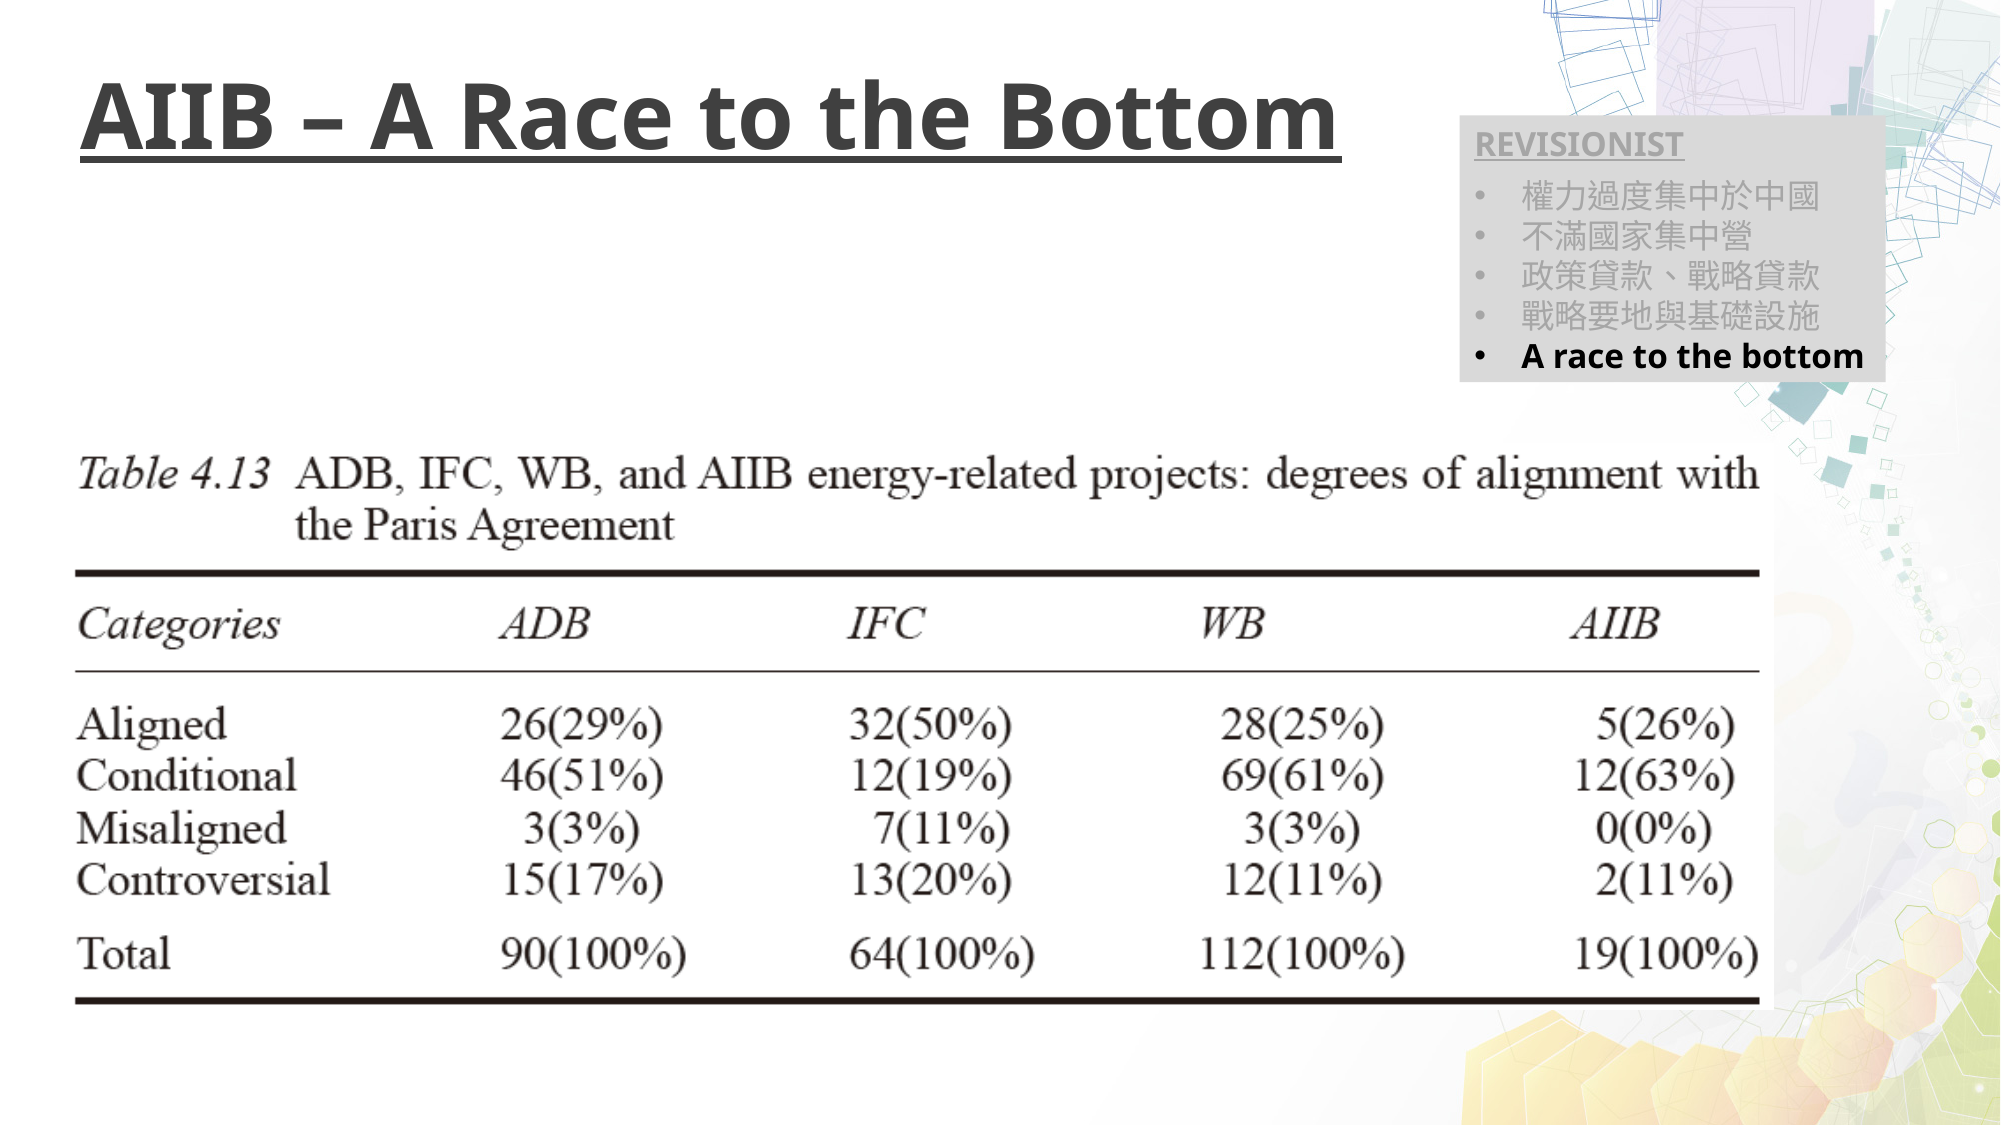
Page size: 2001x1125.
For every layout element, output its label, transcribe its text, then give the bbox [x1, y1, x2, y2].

title AIIB – A Race to the Bottom [65, 61, 1712, 179]
text_box REVISIONIST 權力過度集中於中國 不滿國家集中營 政策貸款、戰略貸款 戰略要地與基礎設施 A race to the bottom [1459, 115, 1886, 383]
picture [0, 0, 2001, 1125]
